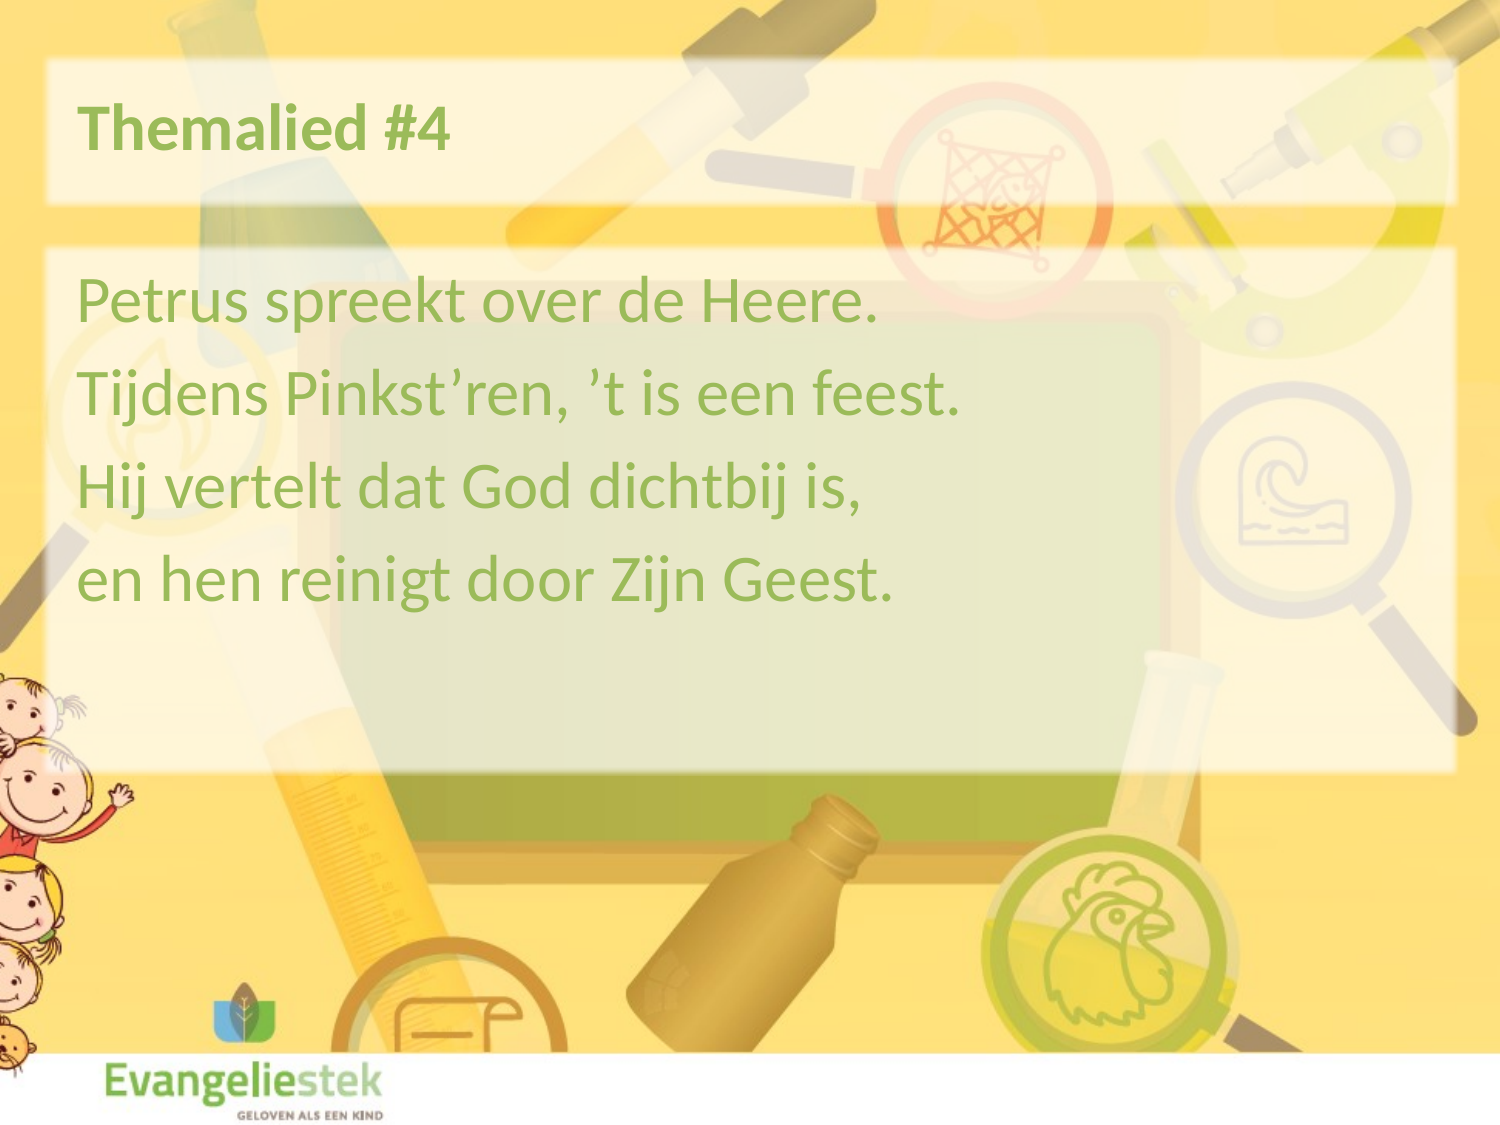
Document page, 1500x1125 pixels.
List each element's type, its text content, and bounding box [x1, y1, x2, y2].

text_box Petrus spreekt over de Heere. Tijdens Pinkst’ren, ’t is een feest. Hij vertelt dat God dichtbij is, en hen reinigt door Zijn Geest. [52, 254, 1452, 768]
picture [0, 0, 1500, 1125]
text_box Themalied #4 [54, 67, 1451, 200]
